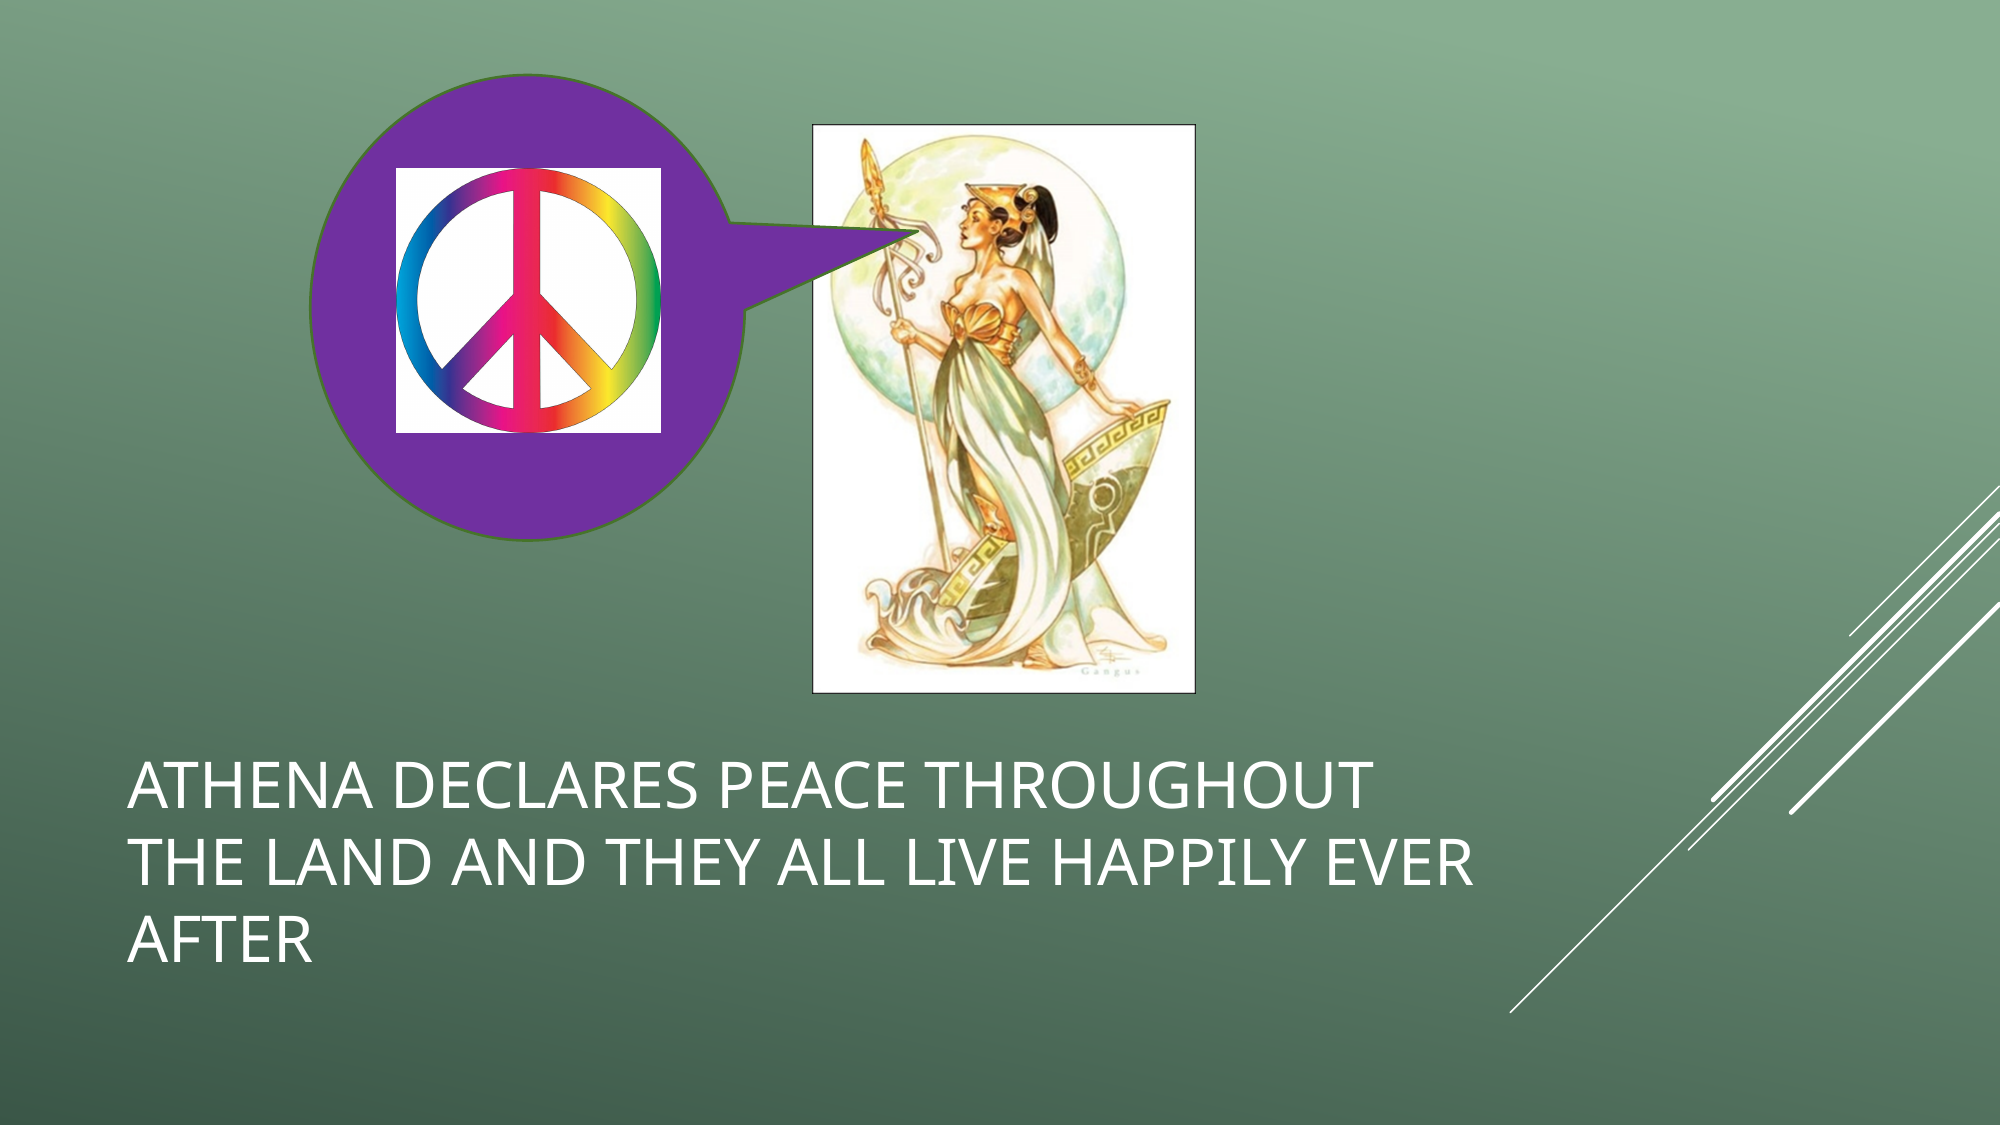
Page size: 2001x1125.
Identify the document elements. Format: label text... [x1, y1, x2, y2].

title Athena declares peace throughout the land and they all live happily ever after [112, 736, 1513, 984]
text_box [308, 73, 811, 542]
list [811, 124, 1196, 694]
picture [396, 167, 661, 433]
